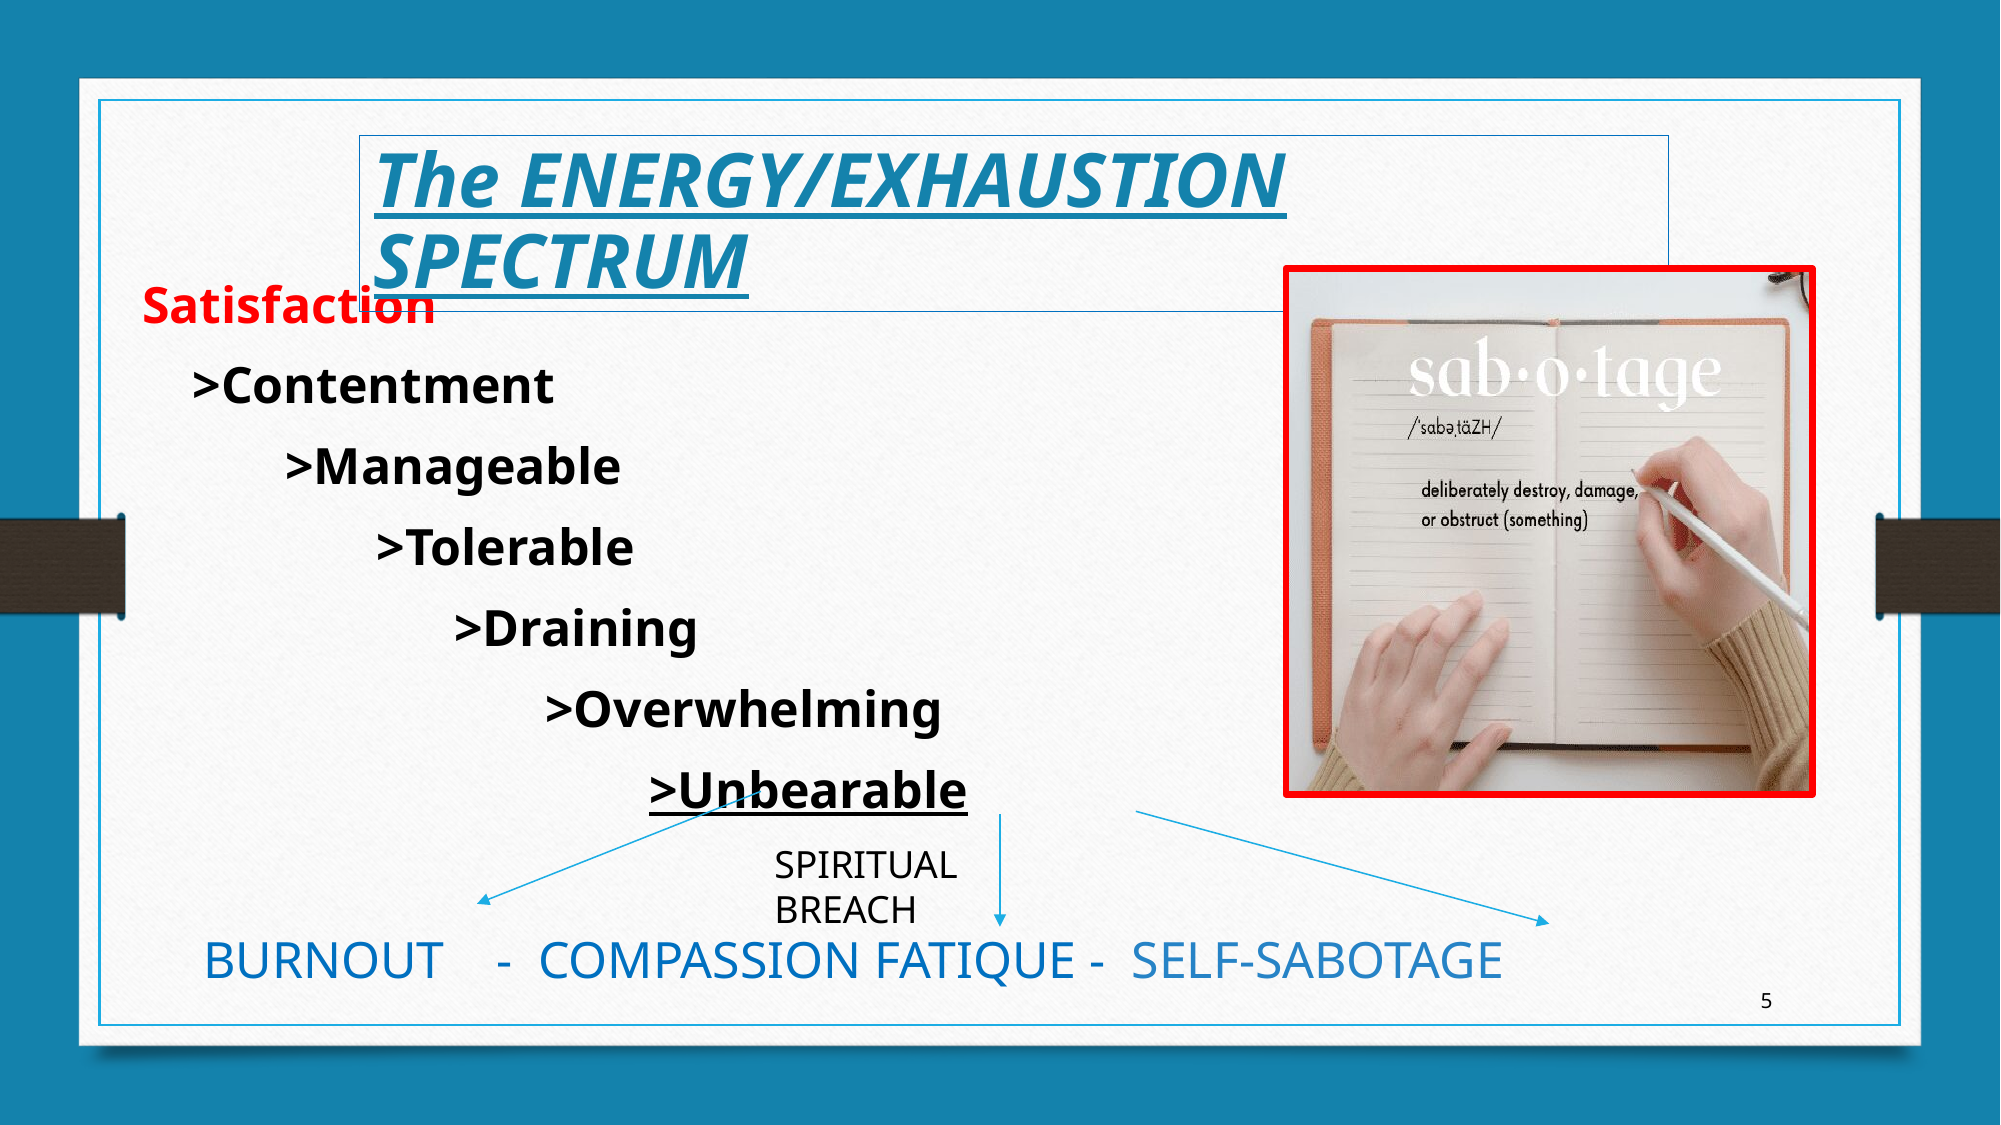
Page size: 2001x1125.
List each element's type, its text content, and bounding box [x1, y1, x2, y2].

text_box Satisfaction >Contentment >Manageable >Tolerable >Draining >Overwhelming >Unbearable BURNOUT - COMPASSION FATIQUE - SELF-SABOTAGE [127, 261, 1873, 998]
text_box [476, 791, 762, 905]
text_box SPIRITUAL BREACH [759, 833, 1111, 938]
slide_number 5 [1698, 979, 1788, 1025]
picture [0, 0, 2001, 1125]
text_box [1135, 811, 1550, 925]
text_box The ENERGY/EXHAUSTION SPECTRUM [359, 135, 1669, 312]
